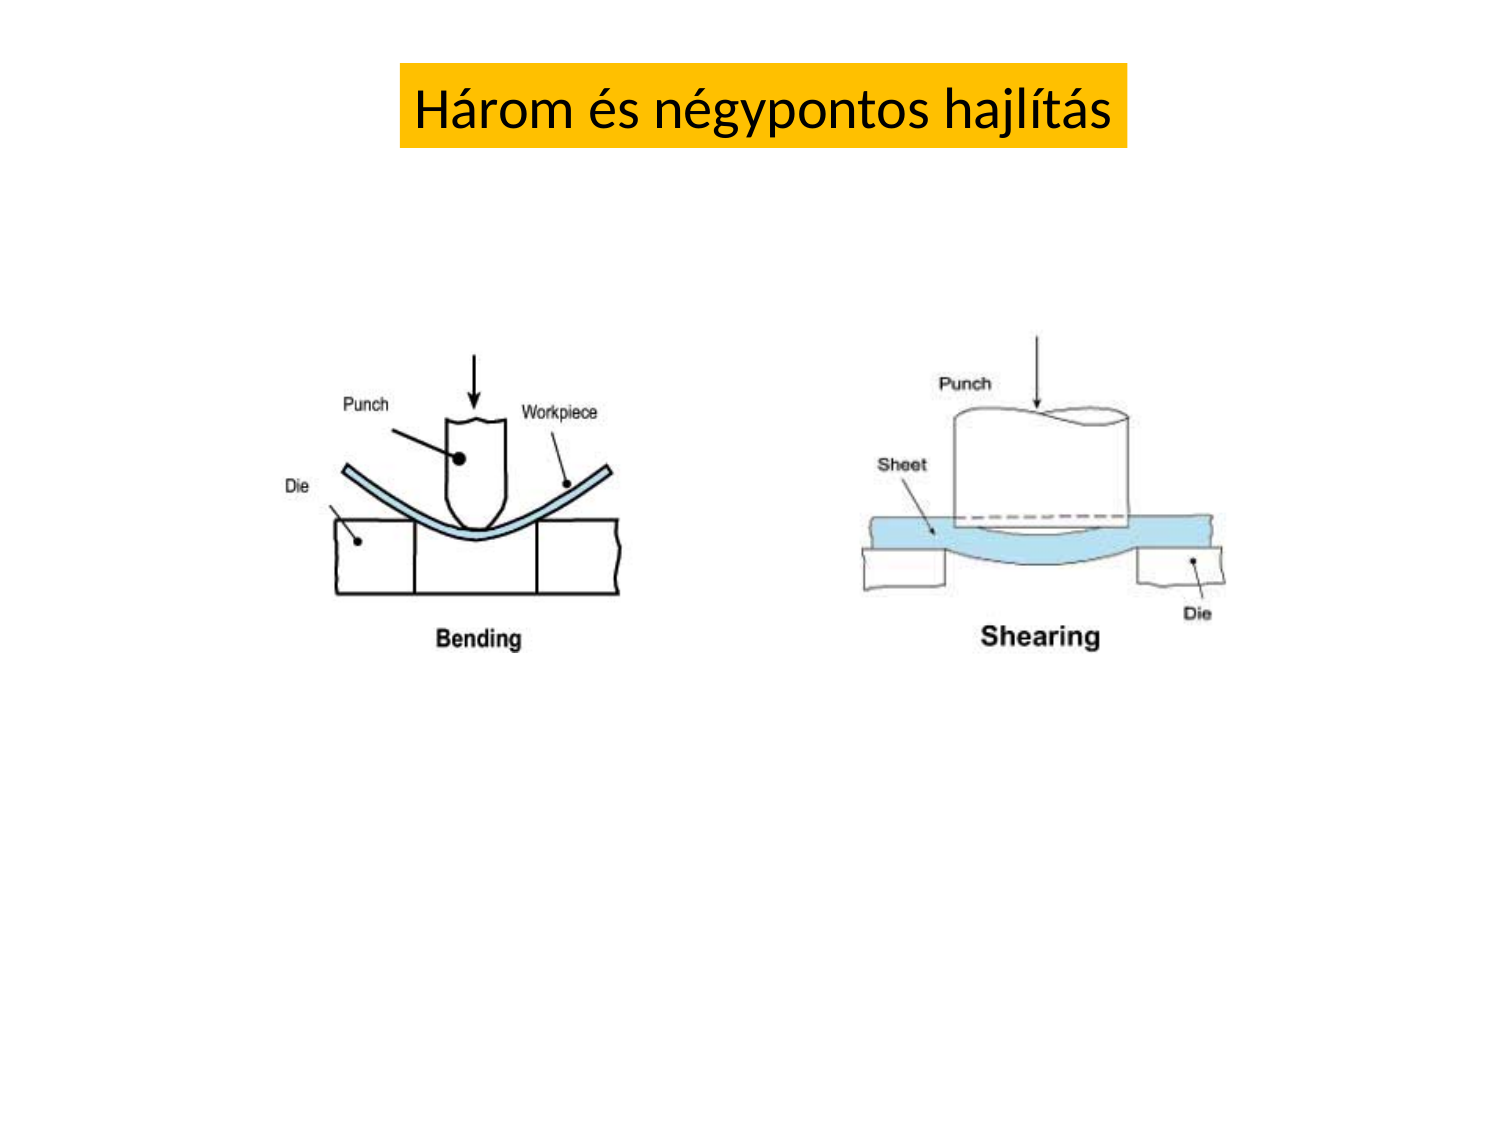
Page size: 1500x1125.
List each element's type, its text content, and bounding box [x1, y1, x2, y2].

picture [269, 339, 661, 653]
picture [831, 316, 1272, 669]
text_box Három és négypontos hajlítás [399, 63, 1128, 148]
